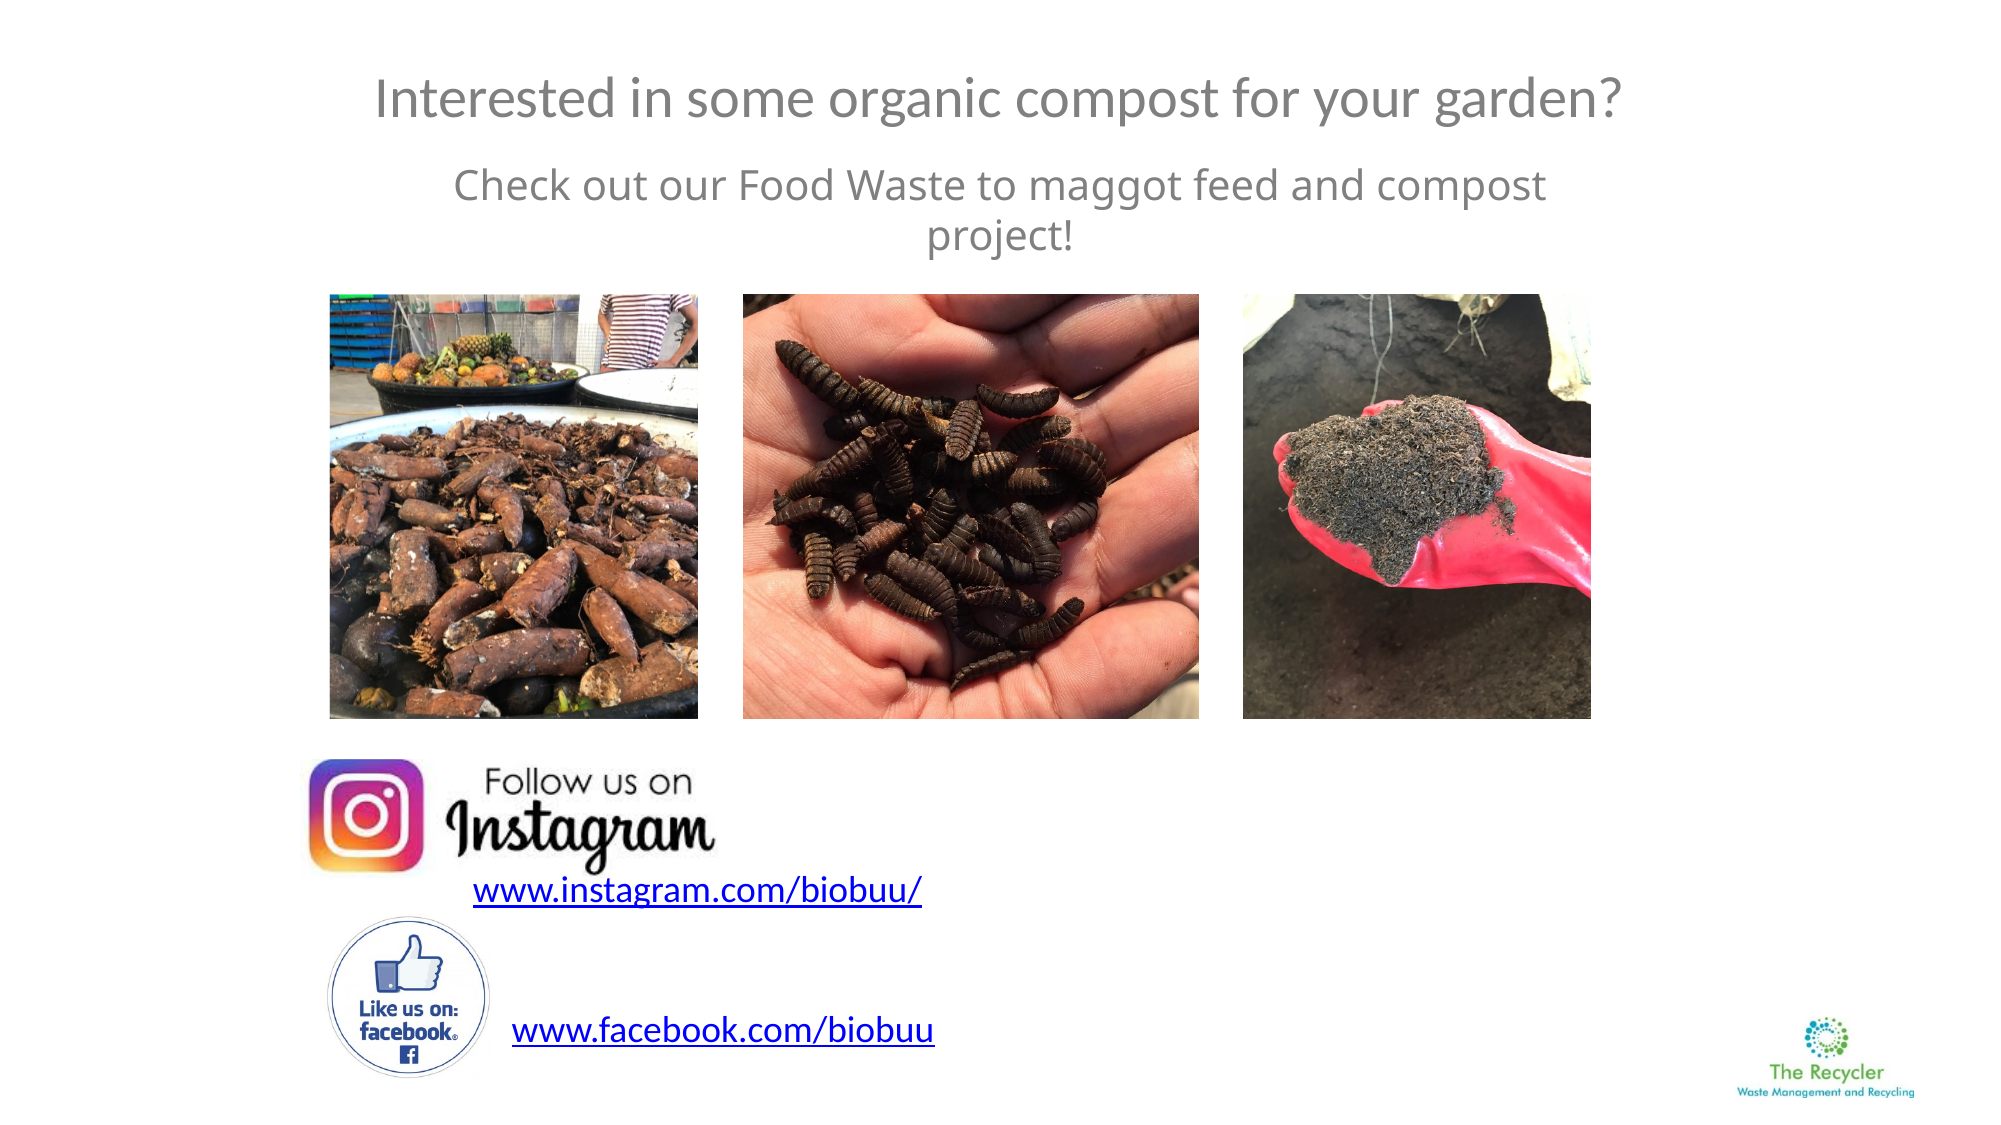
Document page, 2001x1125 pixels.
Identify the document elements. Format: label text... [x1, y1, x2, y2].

picture [1243, 294, 1591, 720]
picture [324, 913, 493, 1082]
picture [330, 295, 698, 322]
text_box Interested in some organic compost for your garden? [324, 0, 1675, 188]
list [301, 322, 726, 692]
text_box www.facebook.com/biobuu [496, 997, 950, 1058]
text_box www.instagram.com/biobuu/ [458, 857, 938, 918]
picture [299, 758, 724, 878]
title Check out our Food Waste to maggot feed and compost project! [373, 188, 1626, 229]
picture [330, 692, 698, 718]
picture [1737, 1017, 1914, 1099]
picture [743, 294, 1199, 720]
